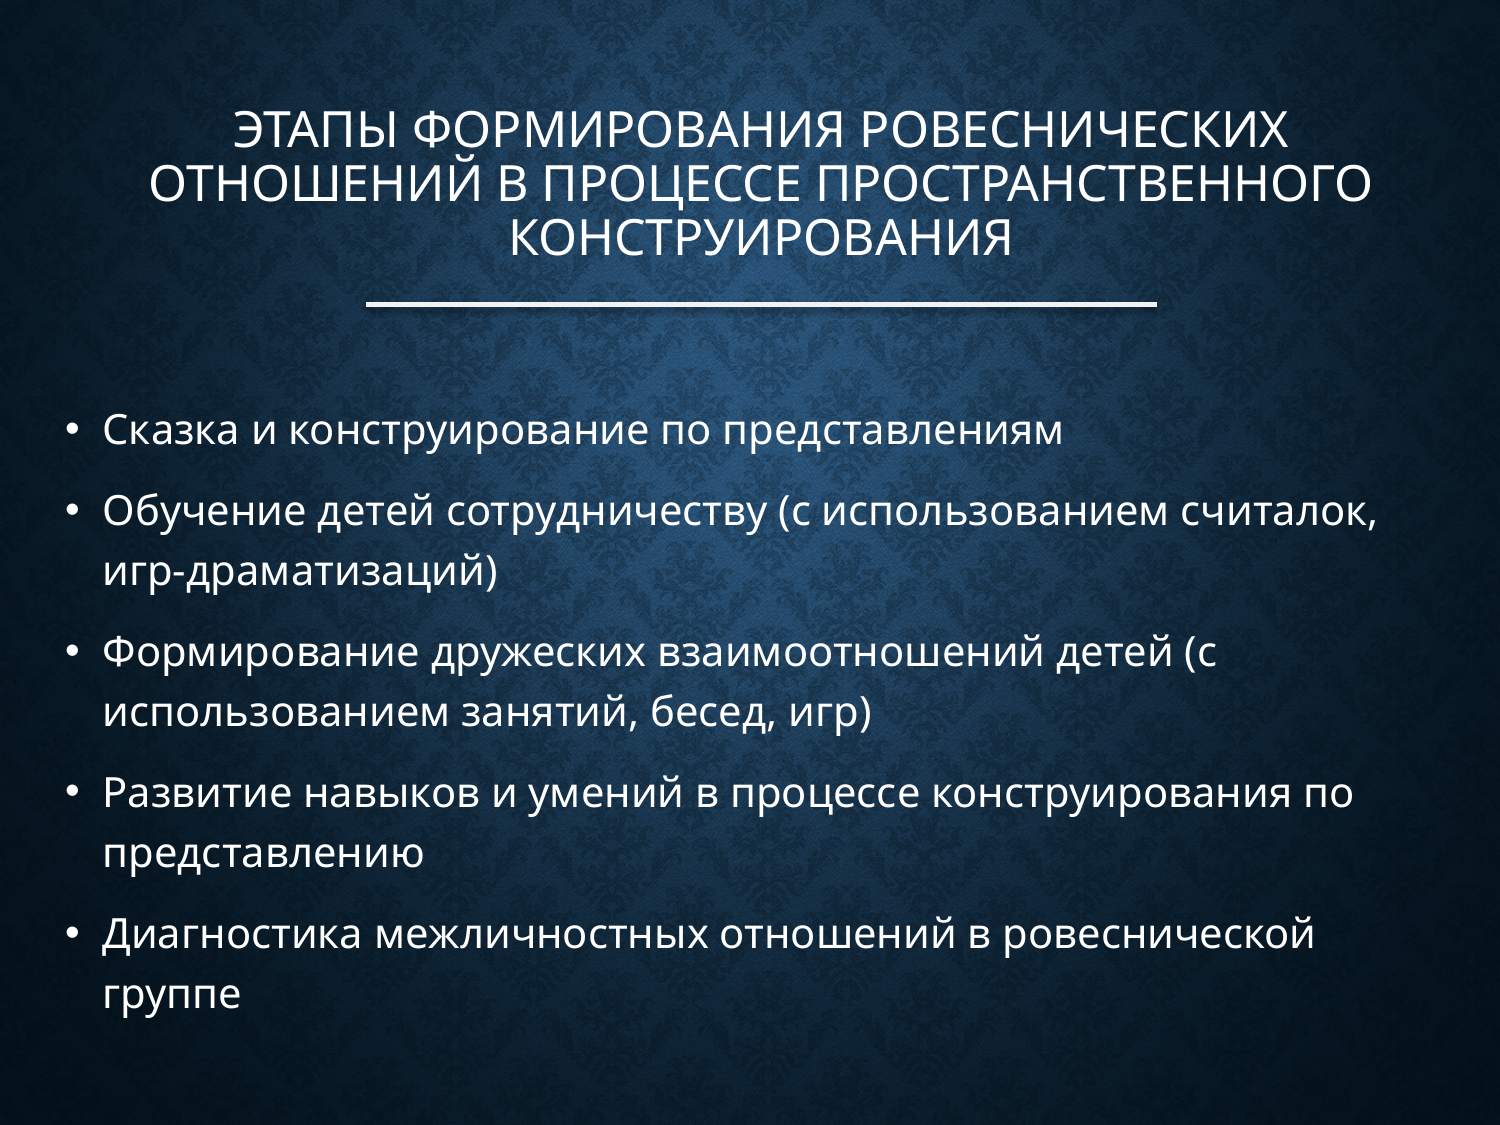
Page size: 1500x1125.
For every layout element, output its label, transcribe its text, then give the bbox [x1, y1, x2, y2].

list Сказка и конструирование по представлениям Обучение детей сотрудничеству (с использованием считалок, игр-драматизаций) Формирование дружеских взаимоотношений детей (с использованием занятий, бесед, игр) Развитие навыков и умений в процессе конструирования по представлению Диагностика межличностных отношений в ровеснической группе [50, 385, 1475, 1047]
title Этапы формирования ровеснических отношений в процессе пространственного конструирования [49, 66, 1475, 305]
